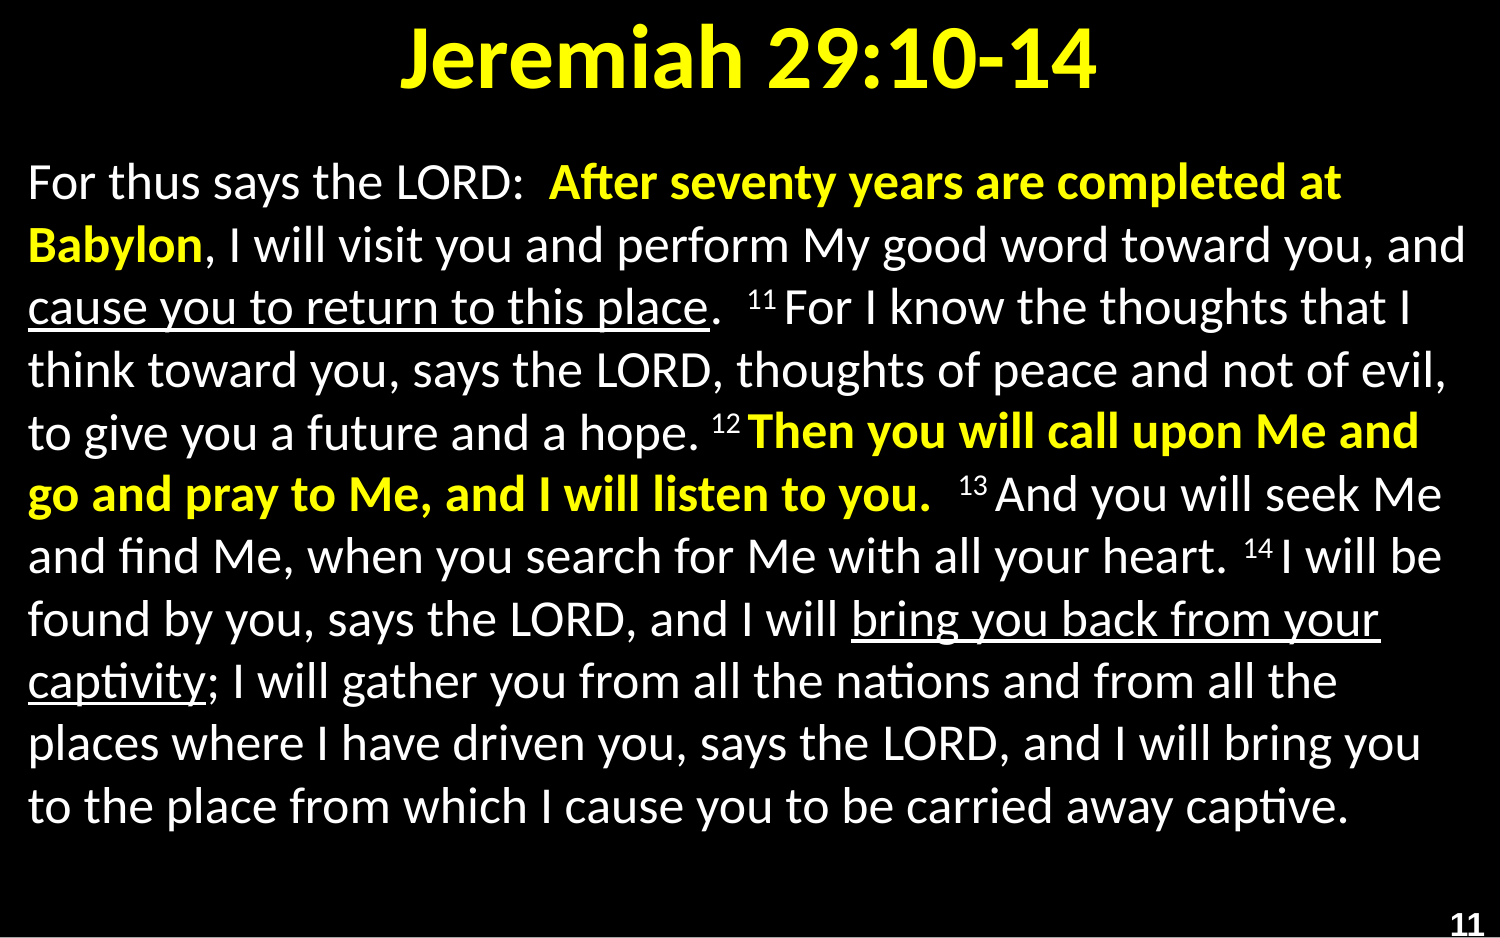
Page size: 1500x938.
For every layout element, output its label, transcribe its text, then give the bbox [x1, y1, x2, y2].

slide_number 11 [1425, 895, 1500, 938]
title Jeremiah 29:10-14 [112, 10, 1388, 94]
list For thus says the Lord: After seventy years are completed at Babylon, I will visit you and perform My good word toward you, and cause you to return to this place. 11 For I know the thoughts that I think toward you, says the Lord, thoughts of peace and not of evil, to give you a future and a hope. [12, 139, 1488, 469]
text_box For thus says the Lord: After seventy years are completed at Babylon, I will visit you and perform My good word toward you, and cause you to return to this place. 11 For I know the thoughts that I think toward you, says the Lord, thoughts of peace and not of evil, to give you a future and a hope. 12 Then you will call upon Me and go and pray to Me, and I will listen to you. 13 And you will seek Me and find Me, when you search for Me with all your heart. 14 I will be found by you, says the Lord, and I will bring you back from your captivity; I will gather you from all the nations and from all the places where I have driven you, says the Lord, and I will bring you to the place from which I cause you to be carried away captive. [12, 469, 1488, 907]
